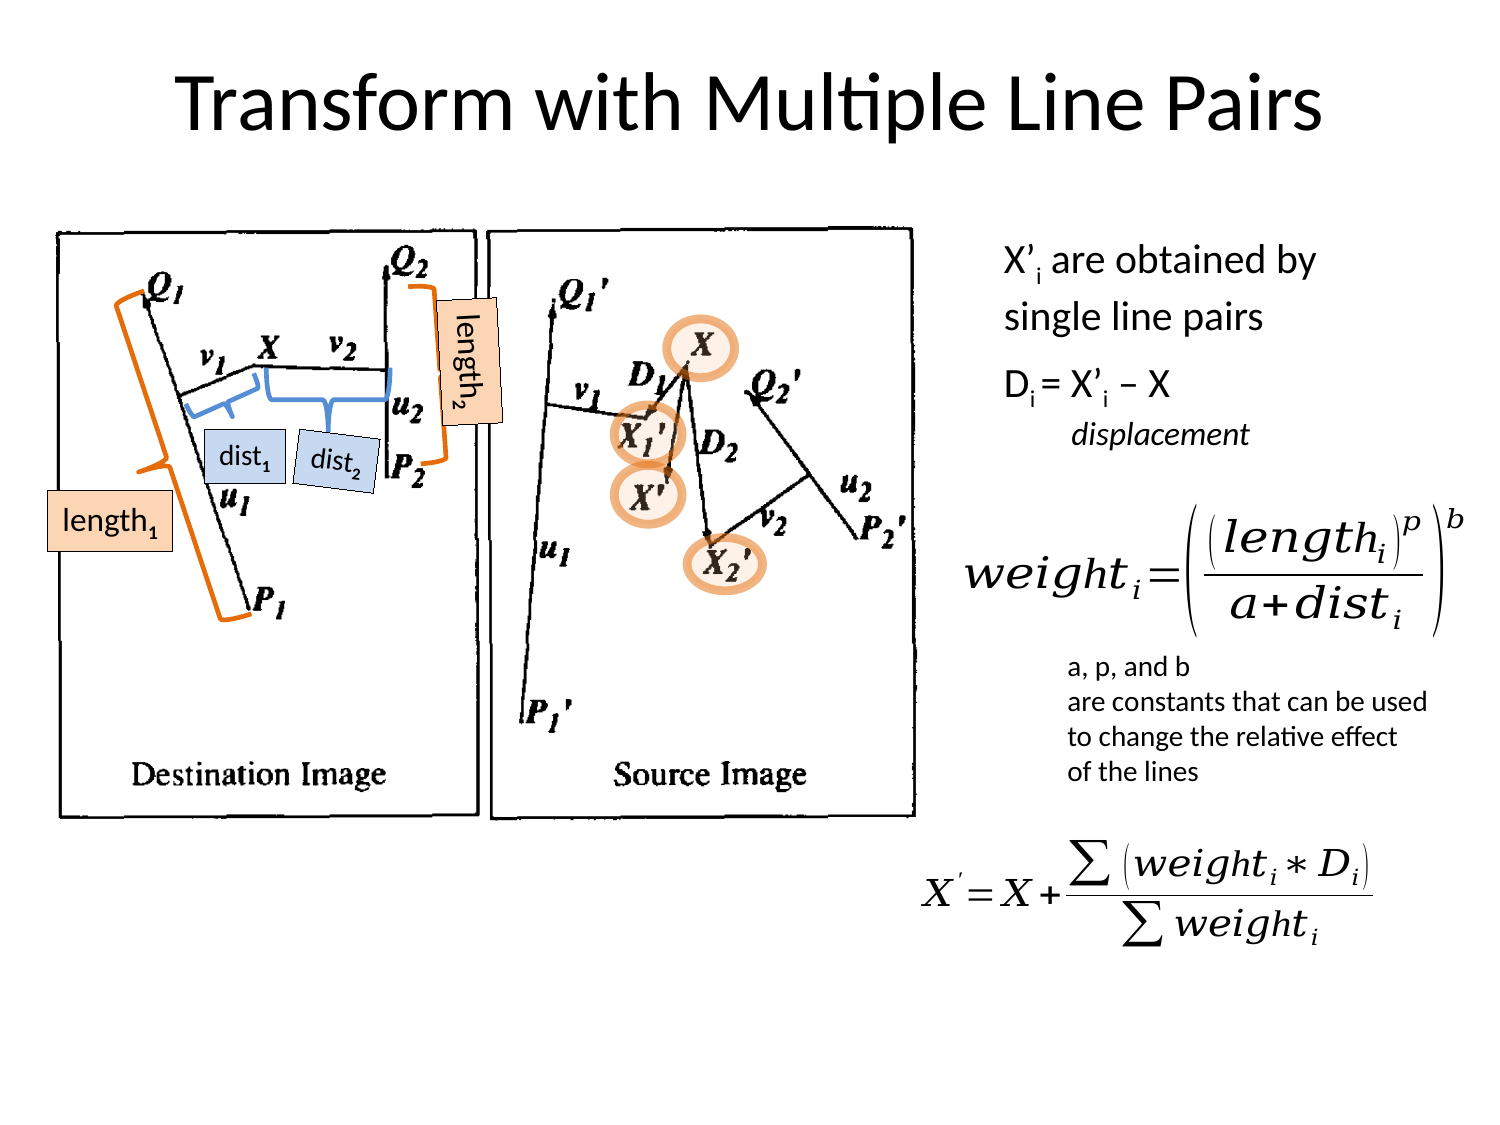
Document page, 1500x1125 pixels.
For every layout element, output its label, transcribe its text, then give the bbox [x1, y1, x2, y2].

text_box a, p, and b are constants that can be used to change the relative effect of the lines [1052, 640, 1444, 795]
picture [49, 224, 919, 824]
text_box X’i are obtained by single line pairs [989, 224, 1332, 347]
title Transform with Multiple Line Pairs [75, 45, 1425, 150]
text_box Di = X’i – X displacement [989, 348, 1266, 460]
